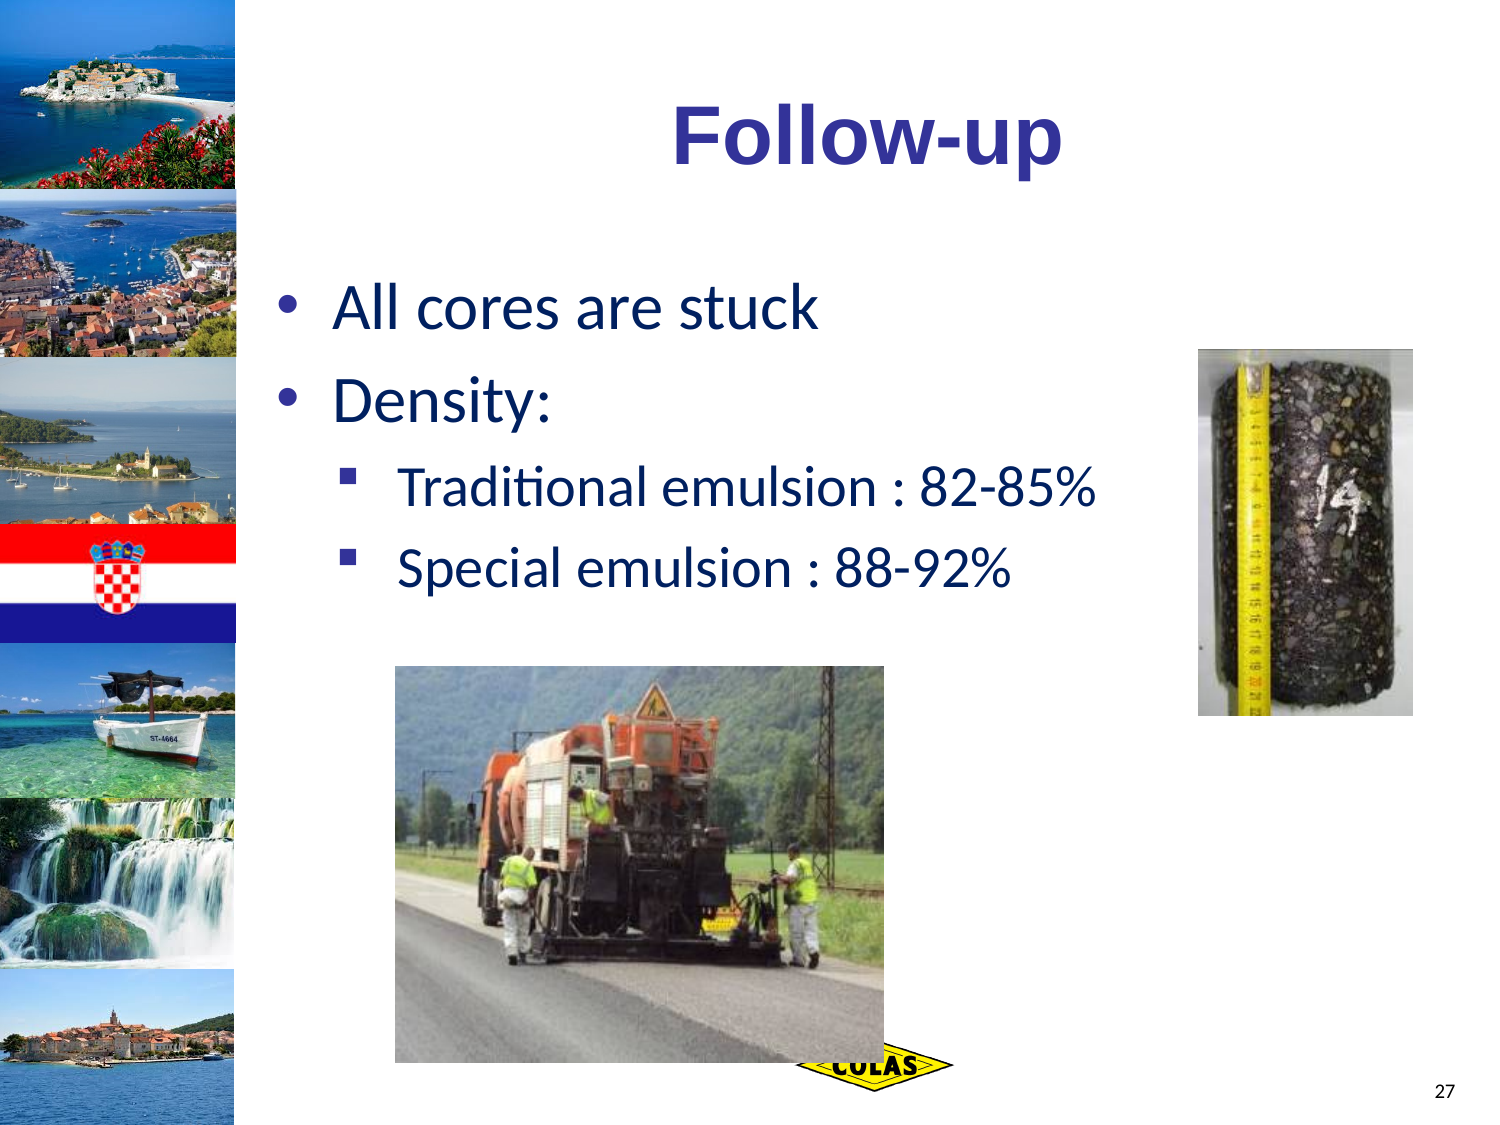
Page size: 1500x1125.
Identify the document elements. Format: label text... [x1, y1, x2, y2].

picture [395, 666, 955, 1093]
picture [1198, 349, 1414, 717]
picture [0, 0, 237, 1125]
title Follow-up [277, 30, 1459, 232]
list All cores are stuck Density: Traditional emulsion : 82-85% Special emulsion : 88-92% [261, 255, 1443, 1010]
slide_number 27 [1120, 1060, 1471, 1120]
